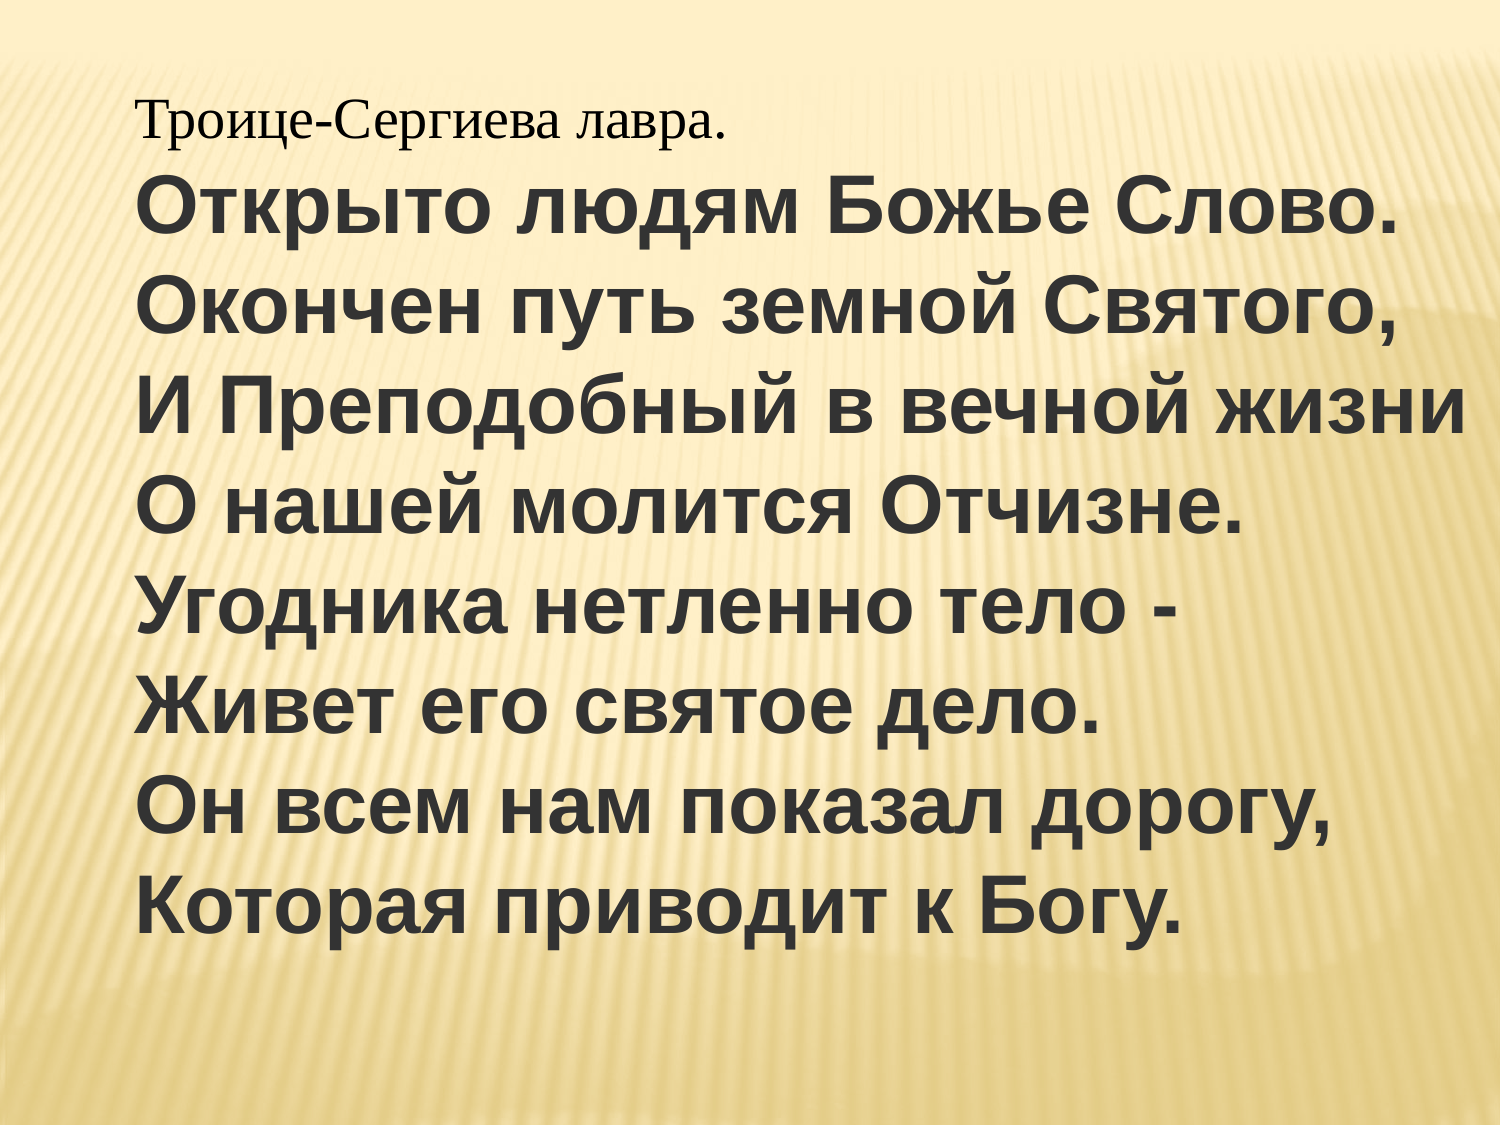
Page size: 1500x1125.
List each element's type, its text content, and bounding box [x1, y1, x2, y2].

text_box Троице-Сергиева лавра. Открыто людям Божье Слово. Окончен путь земной Святого, И Преподобный в вечной жизни О нашей молится Отчизне. Угодника нетленно тело - Живет его святое дело. Он всем нам показал дорогу, Которая приводит к Богу. [119, 45, 1486, 1058]
